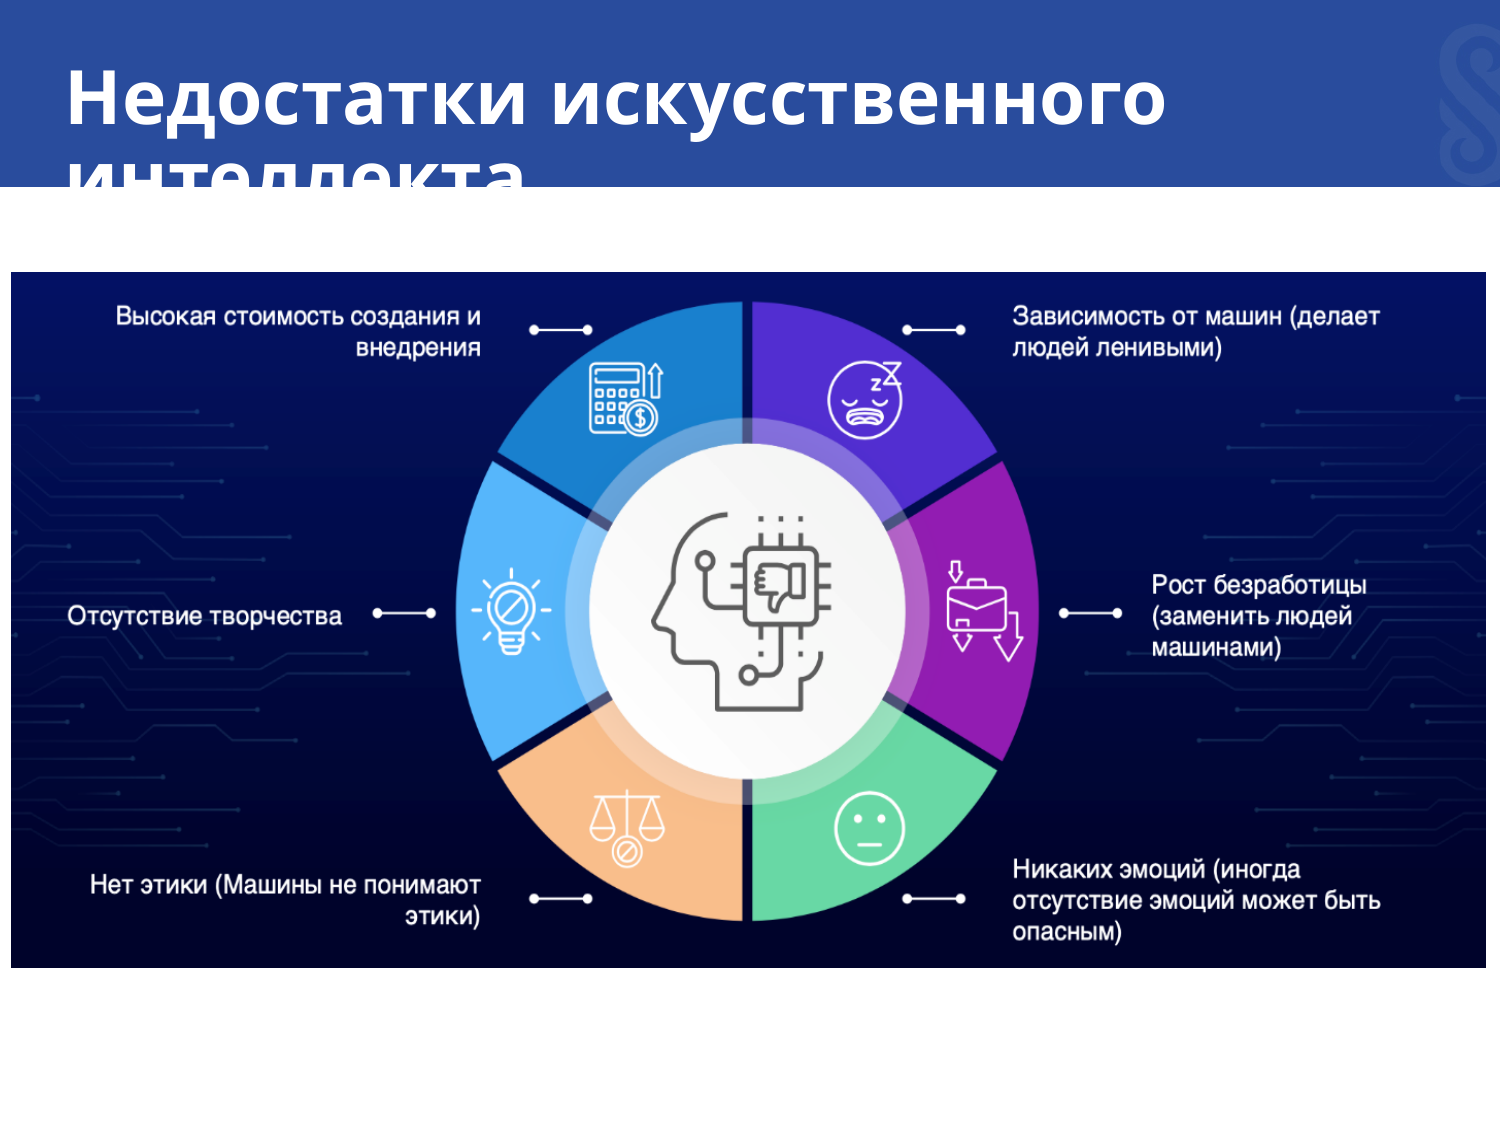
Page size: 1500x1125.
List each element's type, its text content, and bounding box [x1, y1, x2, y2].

picture [0, 0, 1500, 1125]
text_box Недостатки искусственного интеллекта [49, 52, 1344, 143]
